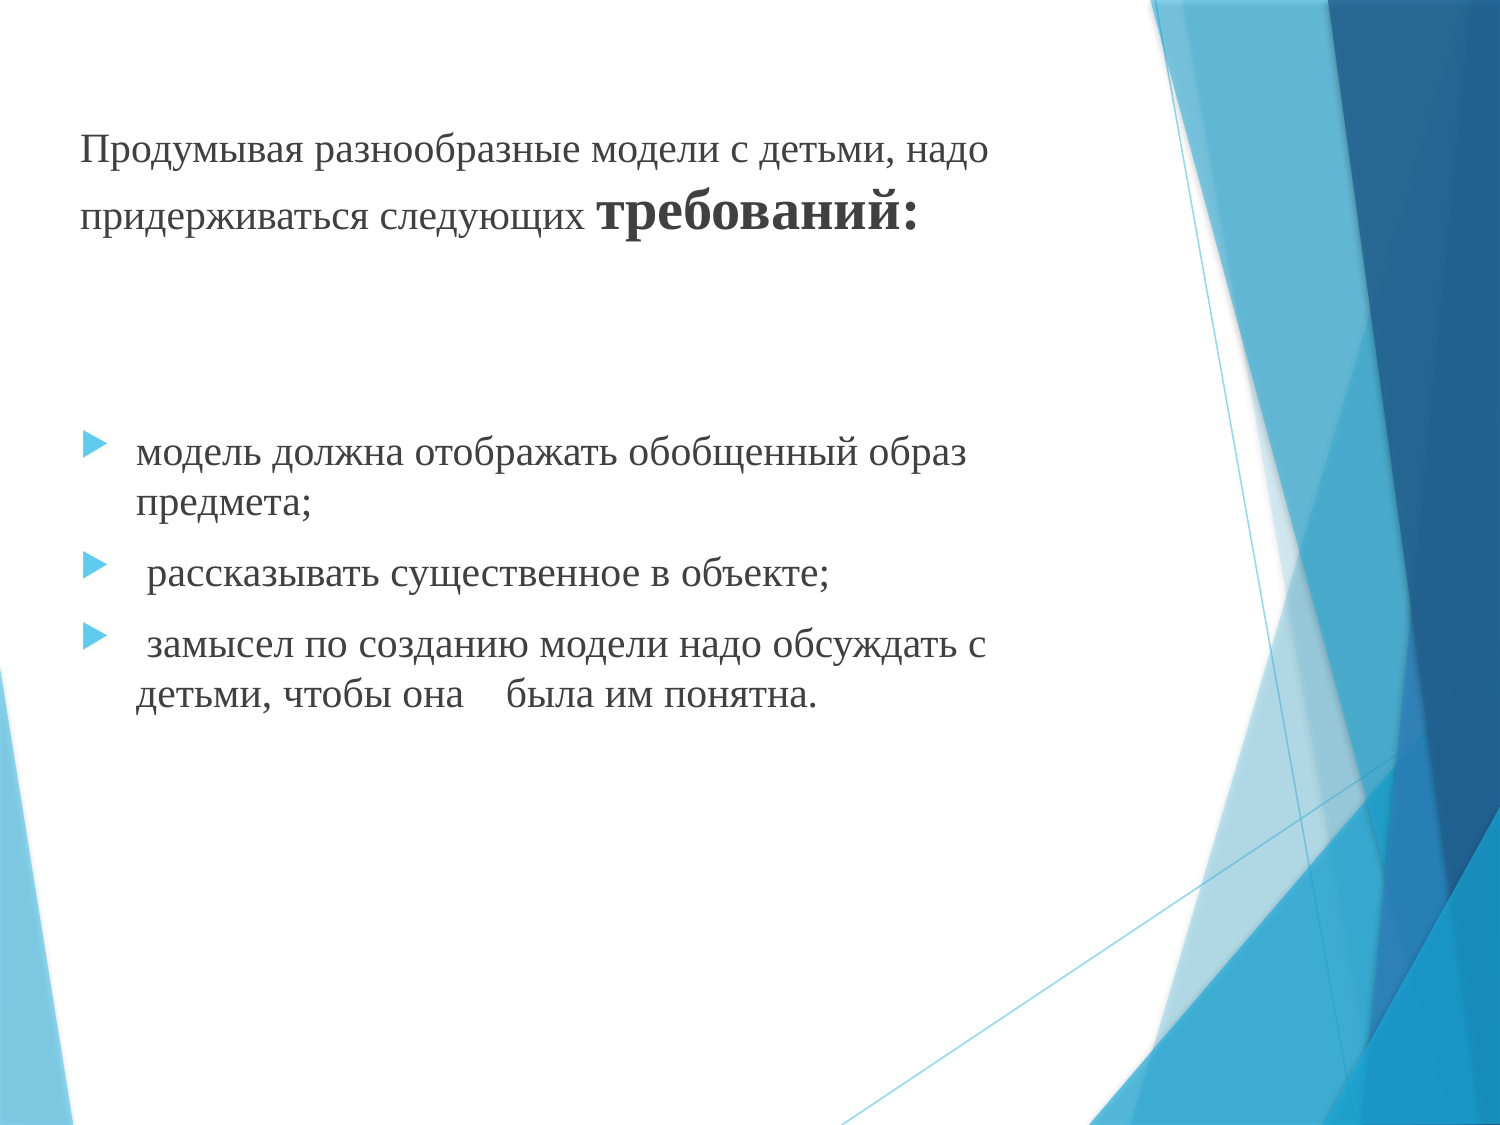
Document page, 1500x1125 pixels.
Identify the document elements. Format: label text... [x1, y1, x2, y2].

list Продумывая разнообразные модели с детьми, надо придерживаться следующих требований: модель должна отображать обобщенный образ предмета; рассказывать существенное в объекте; замысел по созданию модели надо обсуждать с детьми, чтобы она была им понятна. [64, 113, 1069, 786]
